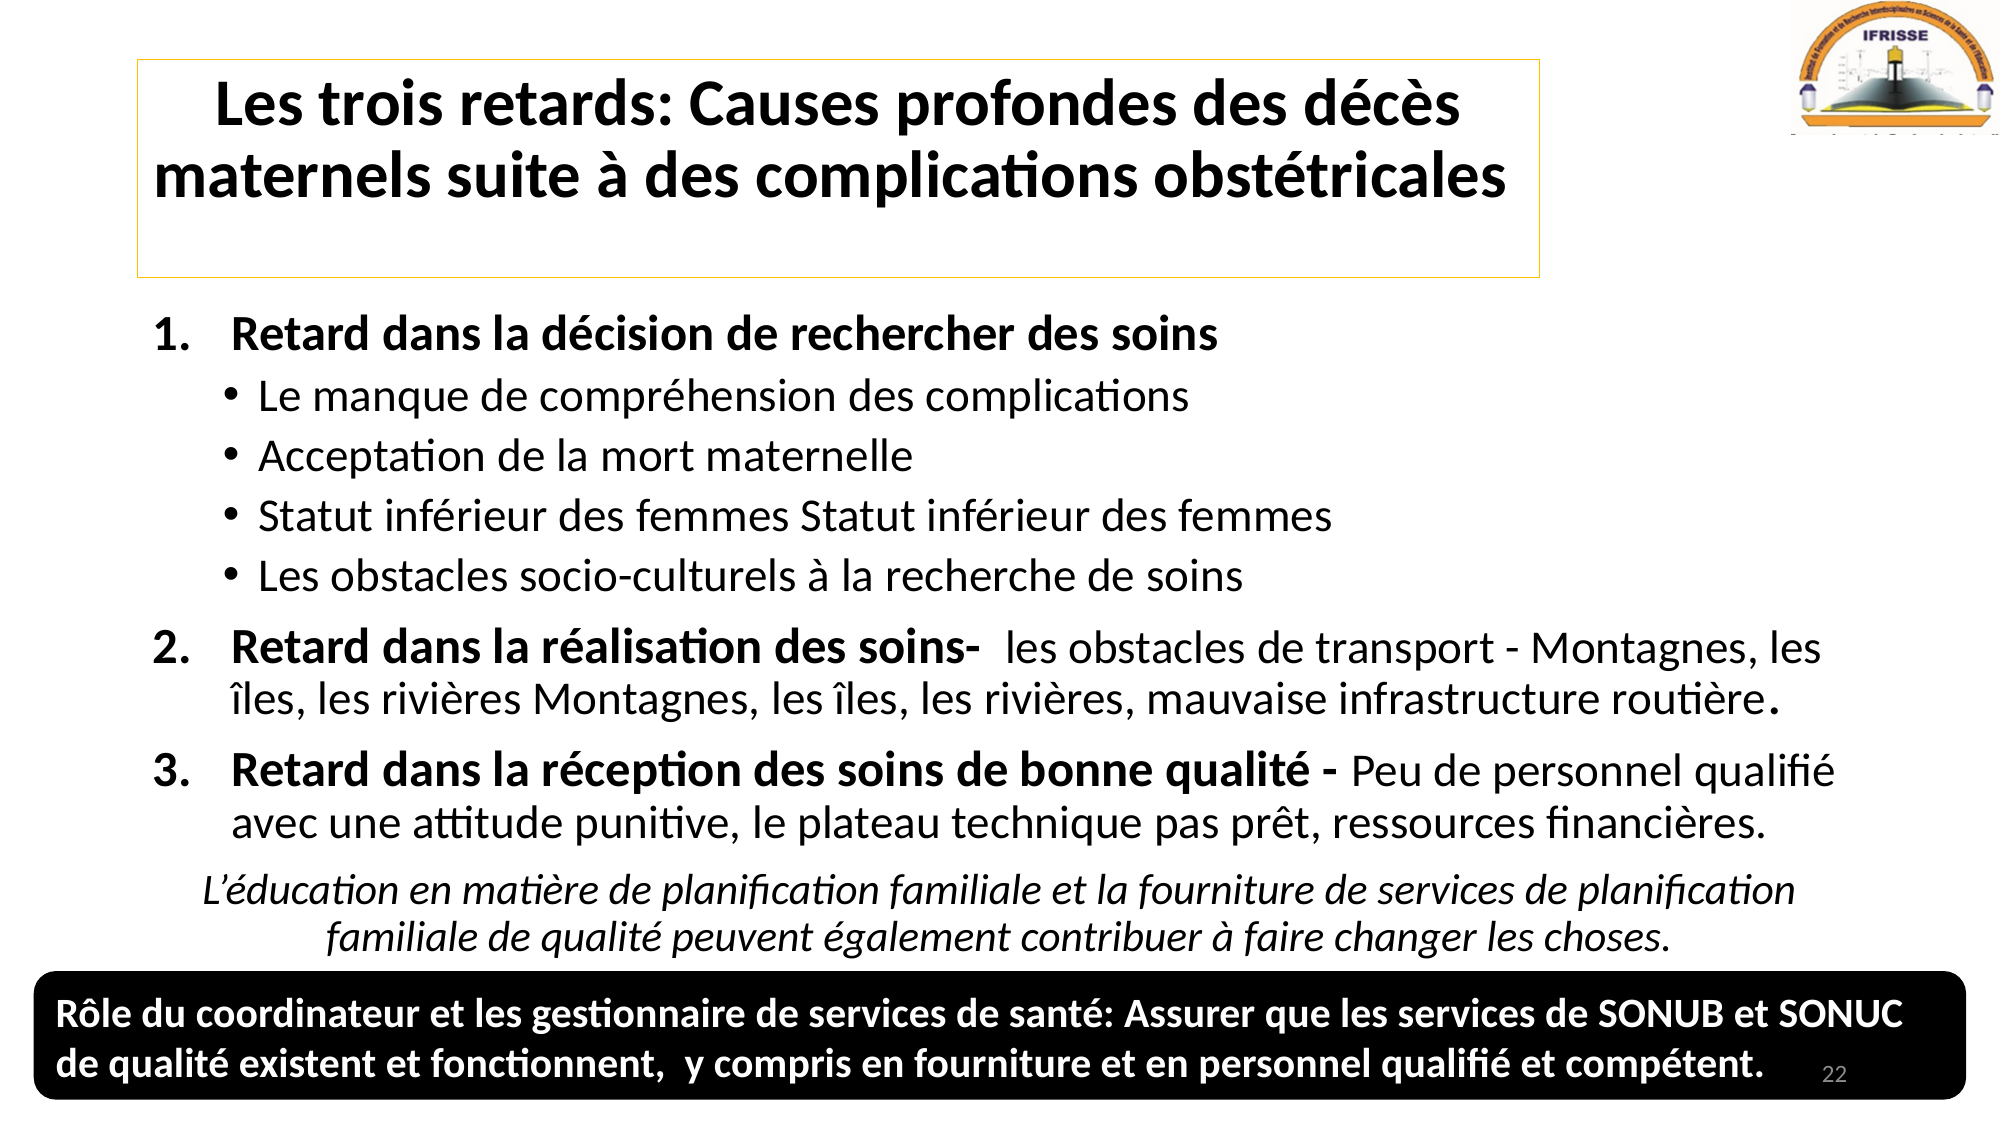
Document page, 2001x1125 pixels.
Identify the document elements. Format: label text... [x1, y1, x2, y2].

slide_number 22 [1412, 1042, 1863, 1103]
title Les trois retards: Causes profondes des décès maternels suite à des complications obstétricales [137, 59, 1540, 278]
list Retard dans la décision de rechercher des soins Le manque de compréhension des complications Acceptation de la mort maternelle Statut inférieur des femmes Statut inférieur des femmes Les obstacles socio-culturels à la recherche de soins Retard dans la réalisation des soins- les obstacles de transport - Montagnes, les îles, les rivières Montagnes, les îles, les rivières, mauvaise infrastructure routière. Retard dans la réception des soins de bonne qualité - Peu de personnel qualifié avec une attitude punitive, le plateau technique pas prêt, ressources financières. L’éducation en matière de planification familiale et la fourniture de services de planification familiale de qualité peuvent également contribuer à faire changer les choses. [137, 299, 1863, 971]
text_box Rôle du coordinateur et les gestionnaire de services de santé: Assurer que les services de SONUB et SONUC de qualité existent et fonctionnent, y compris en fourniture et en personnel qualifié et compétent. [33, 971, 1967, 1100]
picture [1791, 0, 2000, 135]
